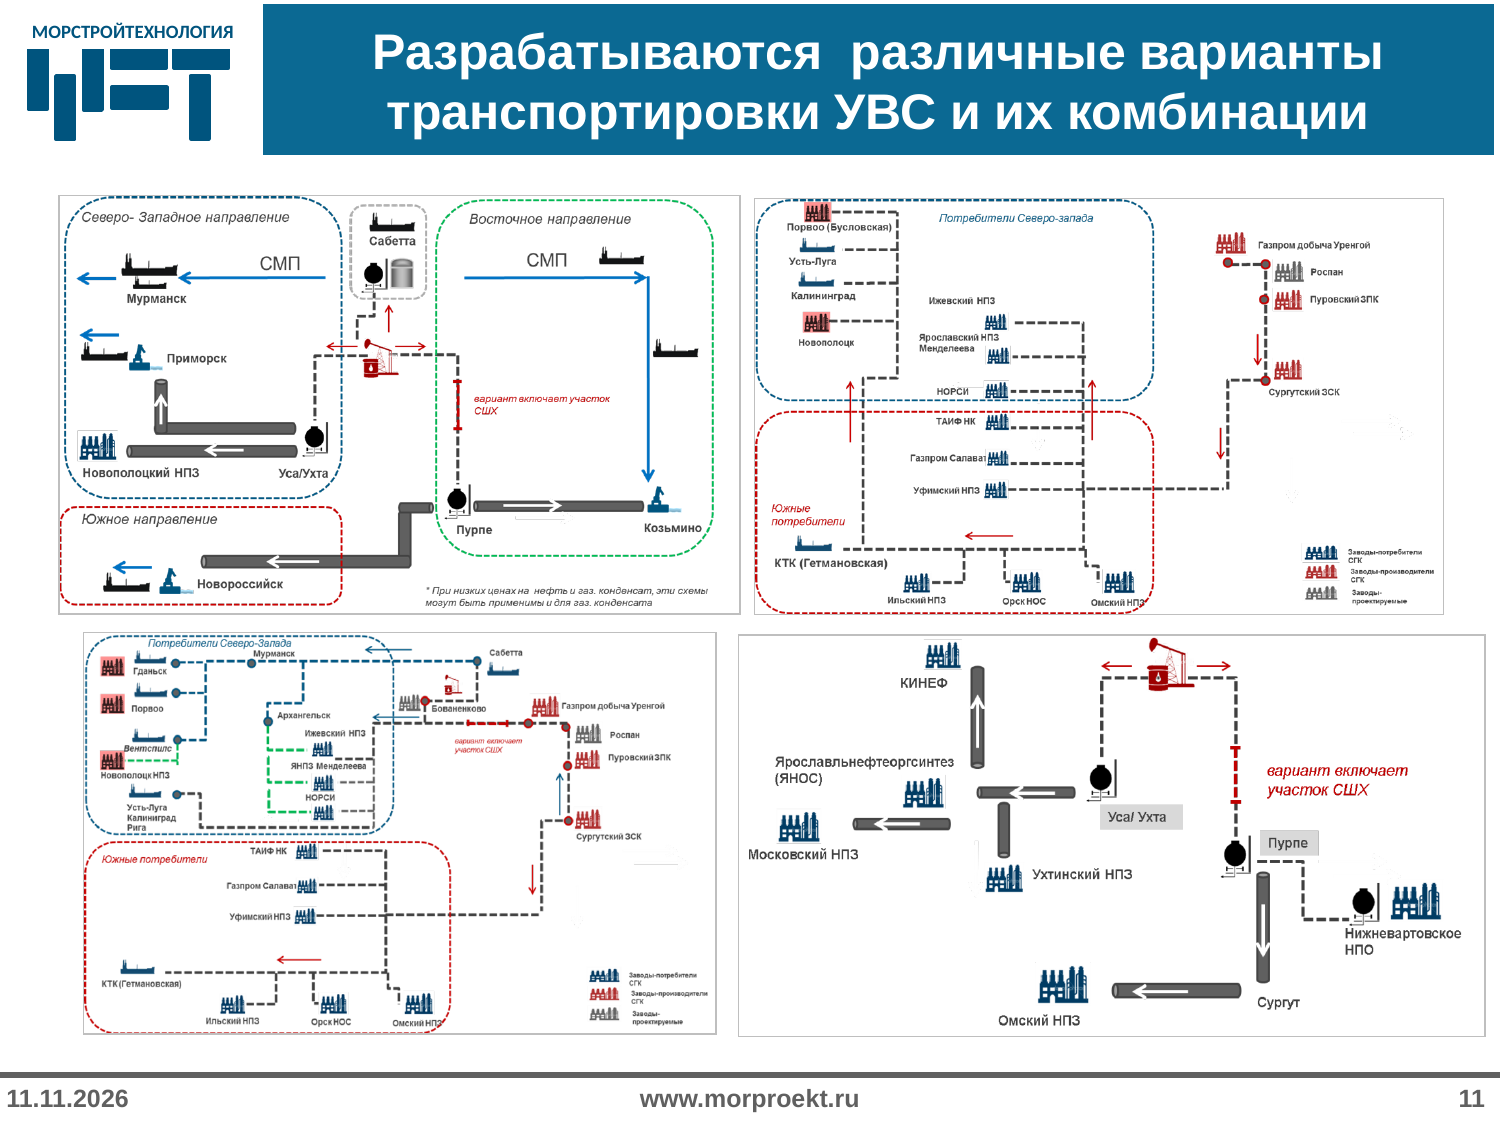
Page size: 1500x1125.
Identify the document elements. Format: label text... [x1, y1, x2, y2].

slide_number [0, 1074, 197, 1125]
picture [738, 635, 1485, 1036]
title Разрабатываются различные варианты транспортировки УВС и их комбинации [262, 2, 1495, 157]
picture [755, 198, 1444, 614]
slide_number 11 [1149, 1074, 1500, 1125]
picture [59, 196, 740, 614]
picture [83, 633, 716, 1034]
footer www.morproekt.ru [512, 1074, 988, 1125]
